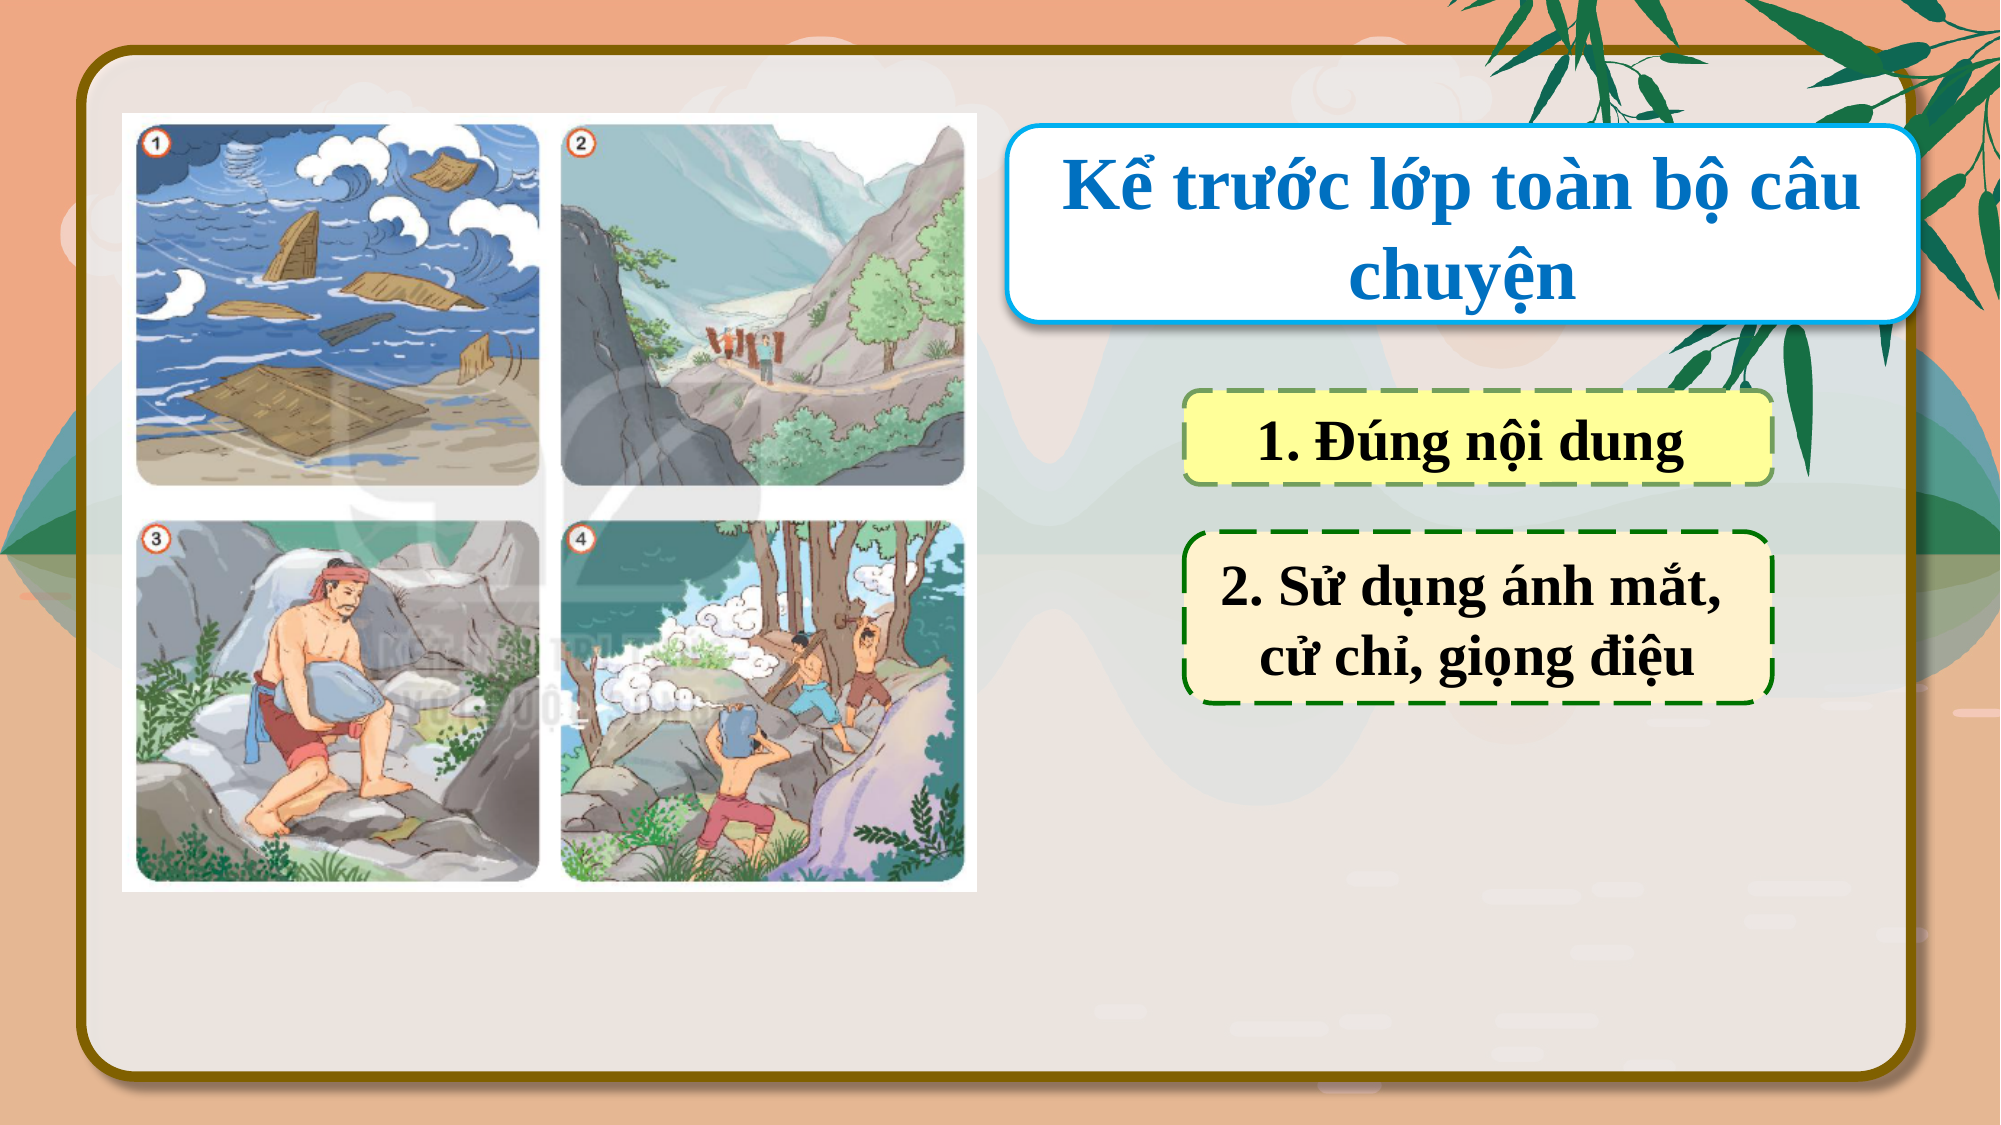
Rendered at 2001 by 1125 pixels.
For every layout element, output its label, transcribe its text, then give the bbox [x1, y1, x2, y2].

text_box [1007, 116, 1919, 335]
text_box 1. Đúng nội dung [1184, 390, 1773, 485]
picture [0, 0, 2000, 1125]
text_box 2. Sử dụng ánh mắt, cử chỉ, giọng điệu [1184, 531, 1773, 704]
